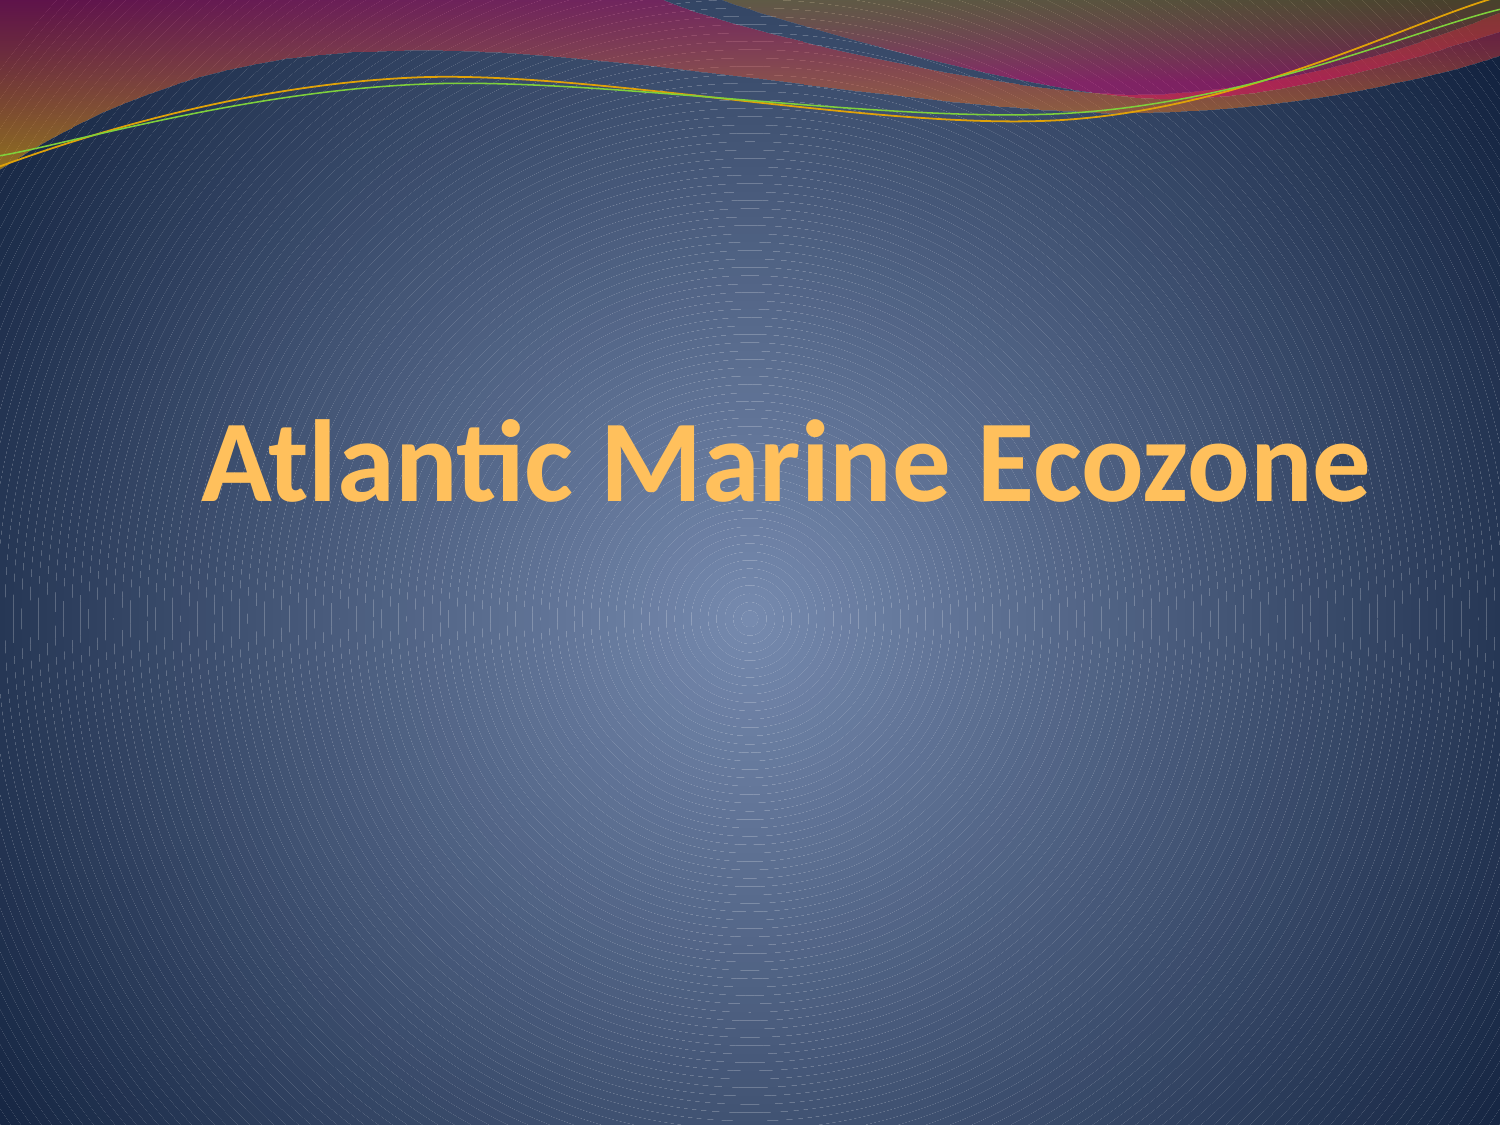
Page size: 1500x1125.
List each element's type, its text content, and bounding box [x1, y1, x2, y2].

title Atlantic Marine Ecozone [87, 224, 1376, 525]
